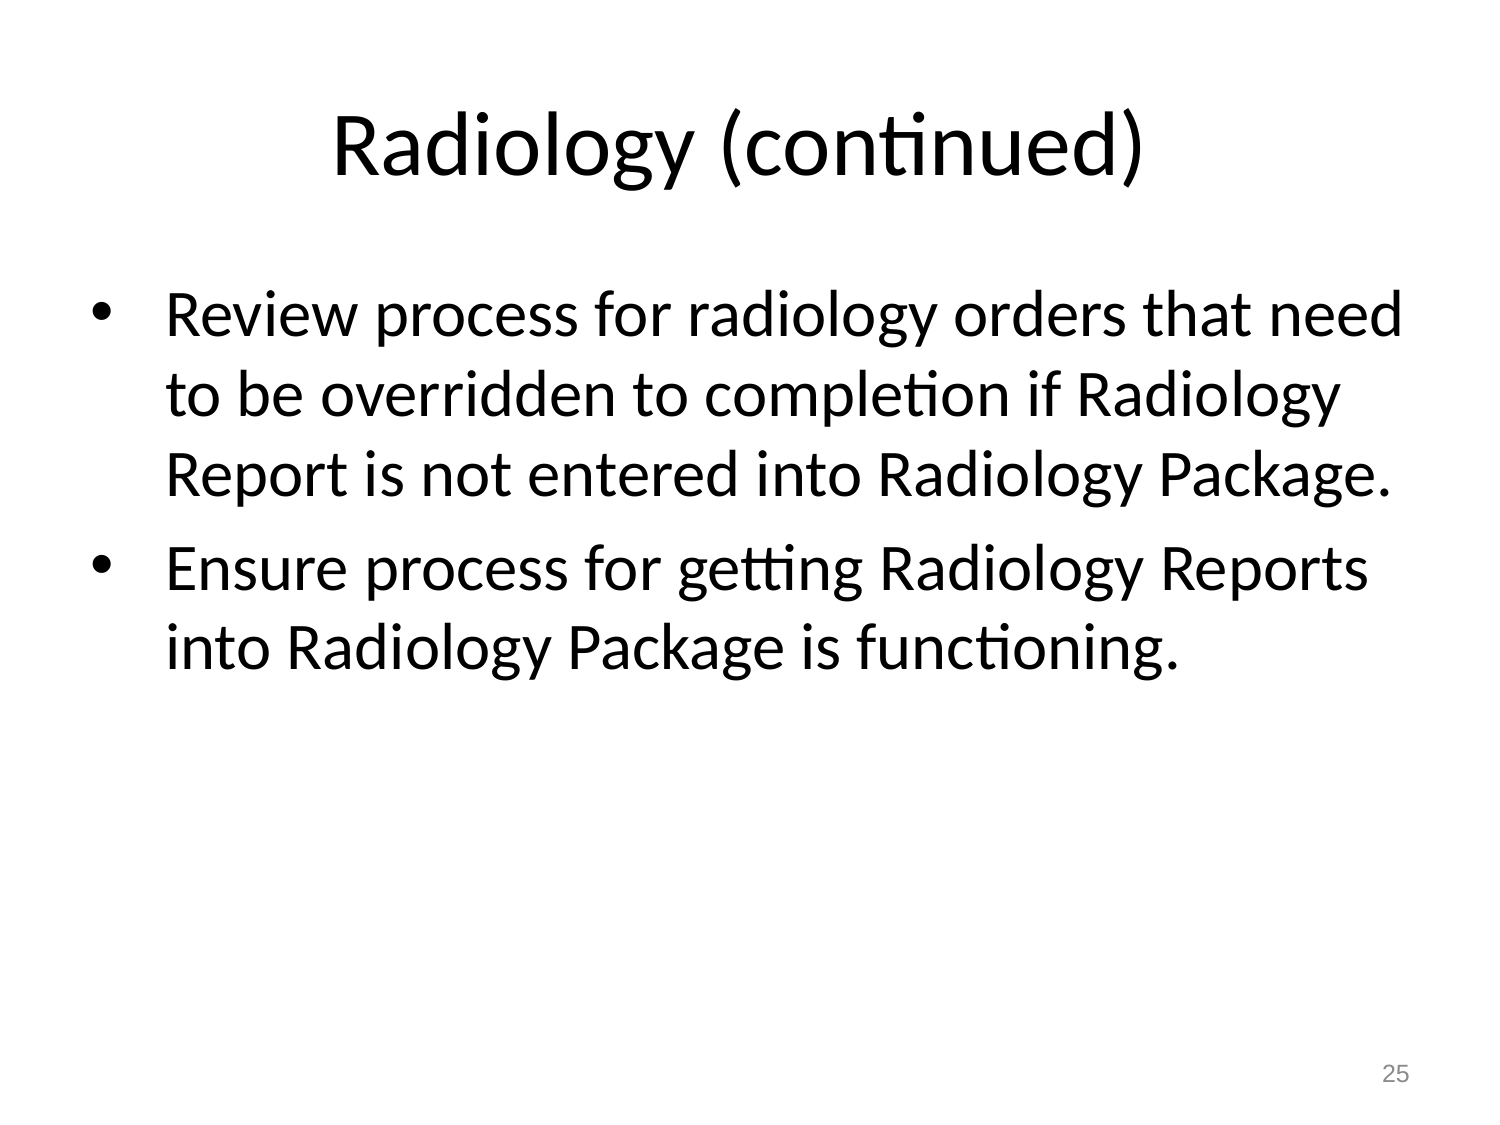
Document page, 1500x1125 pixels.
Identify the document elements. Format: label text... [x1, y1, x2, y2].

slide_number 25 [1074, 1042, 1425, 1103]
list Review process for radiology orders that need to be overridden to completion if Radiology Report is not entered into Radiology Package. Ensure process for getting Radiology Reports into Radiology Package is functioning. [75, 262, 1425, 1005]
title Radiology (continued) [75, 45, 1425, 233]
